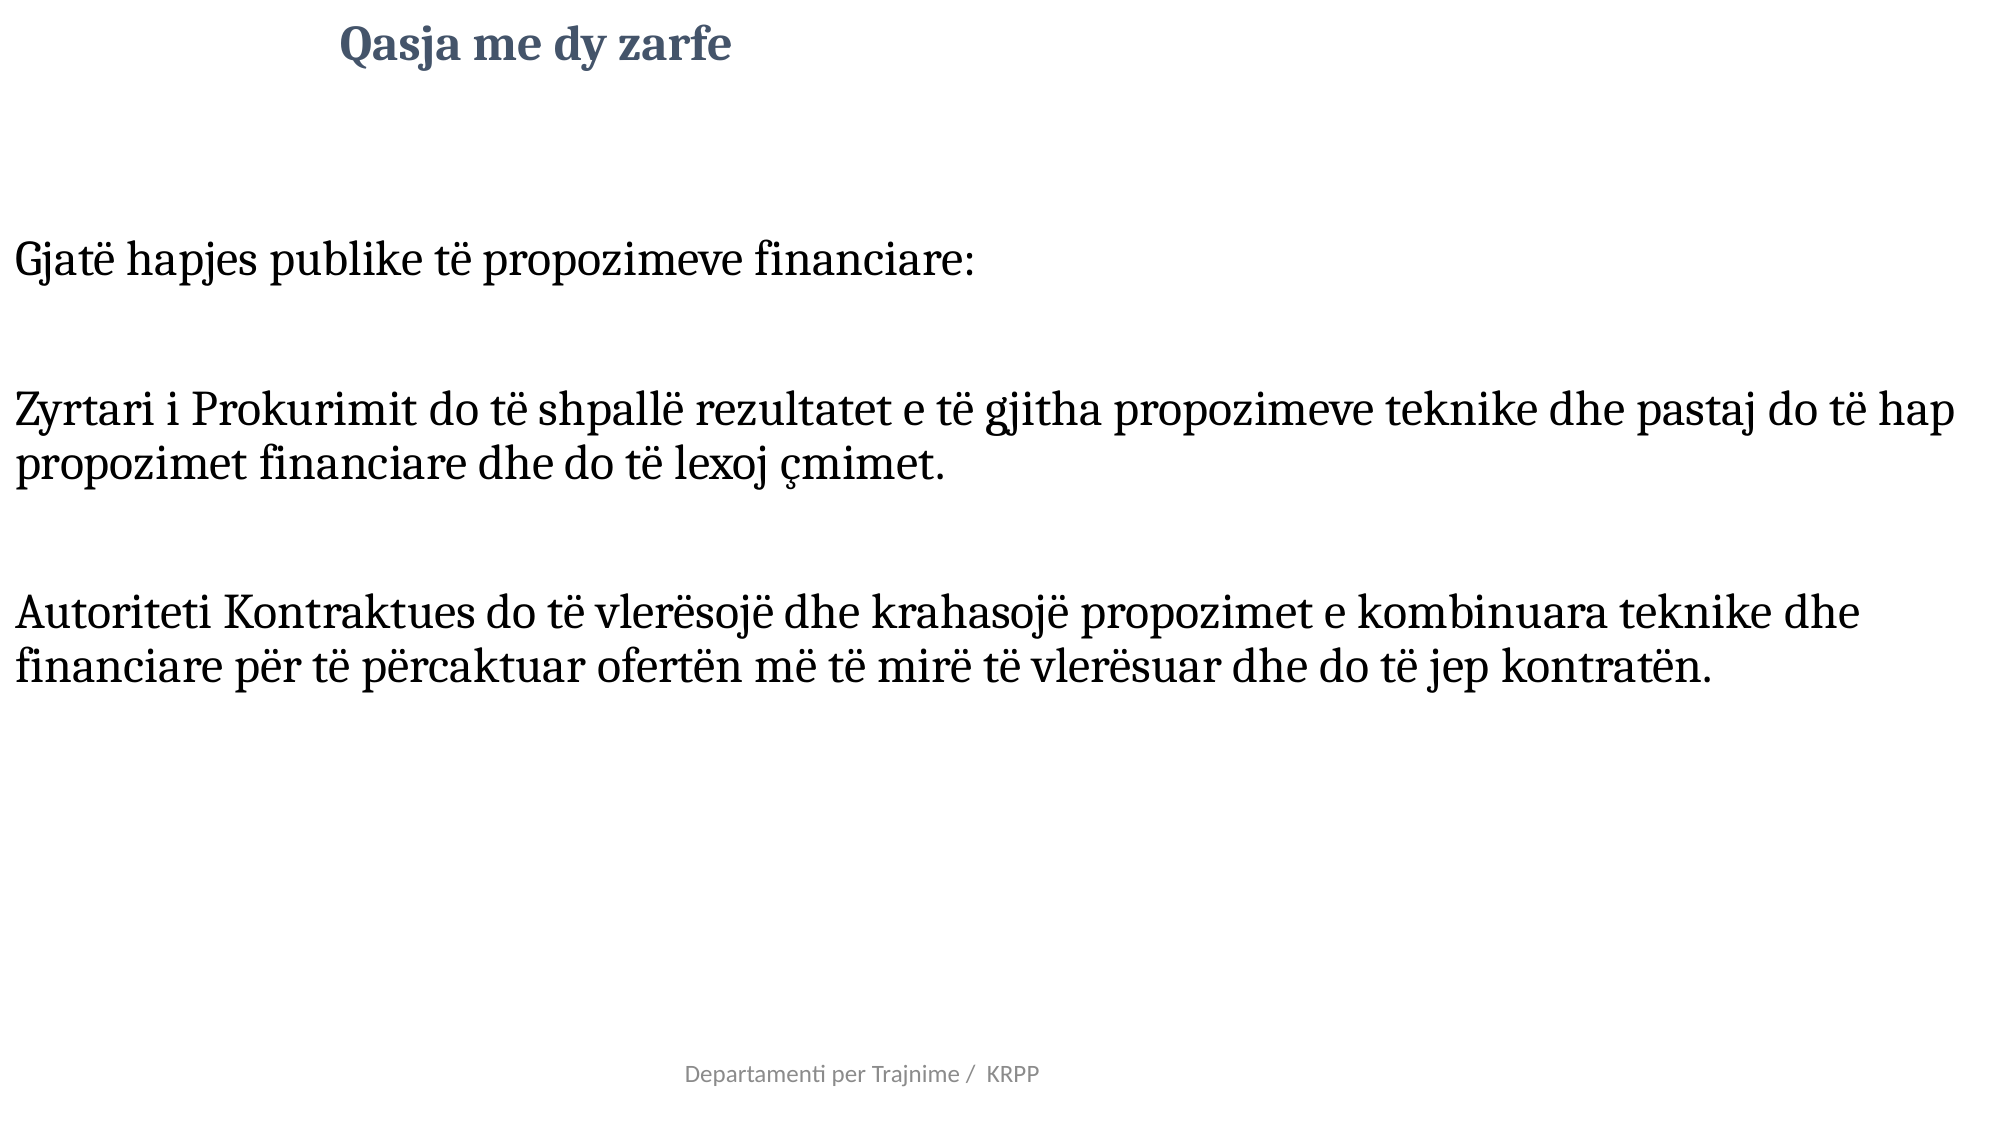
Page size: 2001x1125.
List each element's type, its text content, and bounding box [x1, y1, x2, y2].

footer Departamenti per Trajnime / KRPP [487, 1042, 1238, 1103]
title Qasja me dy zarfe [324, 0, 1675, 88]
list Gjatë hapjes publike të propozimeve financiare: Zyrtari i Prokurimit do të shpallë rezultatet e të gjitha propozimeve teknike dhe pastaj do të hap propozimet financiare dhe do të lexoj çmimet. Autoriteti Kontraktues do të vlerësojë dhe krahasojë propozimet e kombinuara teknike dhe financiare për të përcaktuar ofertën më të mirë të vlerësuar dhe do të jep kontratën. [0, 224, 2000, 988]
